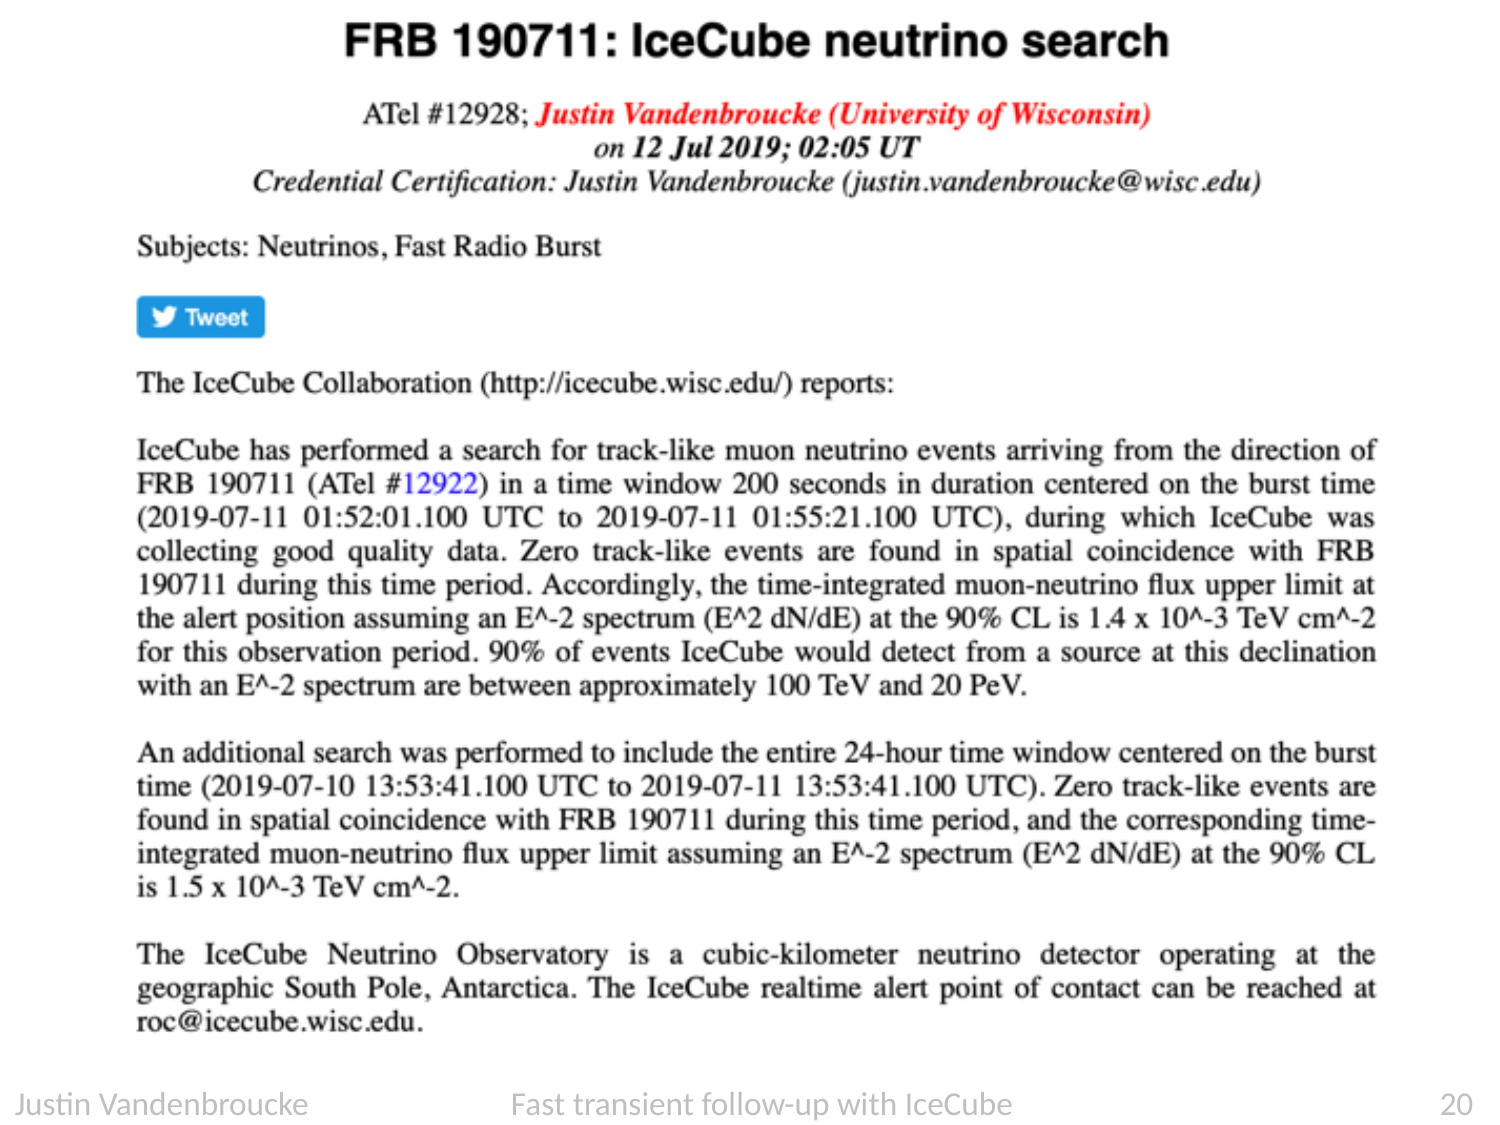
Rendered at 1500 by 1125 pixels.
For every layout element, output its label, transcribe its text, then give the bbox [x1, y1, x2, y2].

footer Justin Vandenbroucke Fast transient follow-up with IceCube [0, 1074, 1500, 1125]
slide_number 20 [1425, 1074, 1500, 1124]
picture [116, 2, 1384, 1052]
